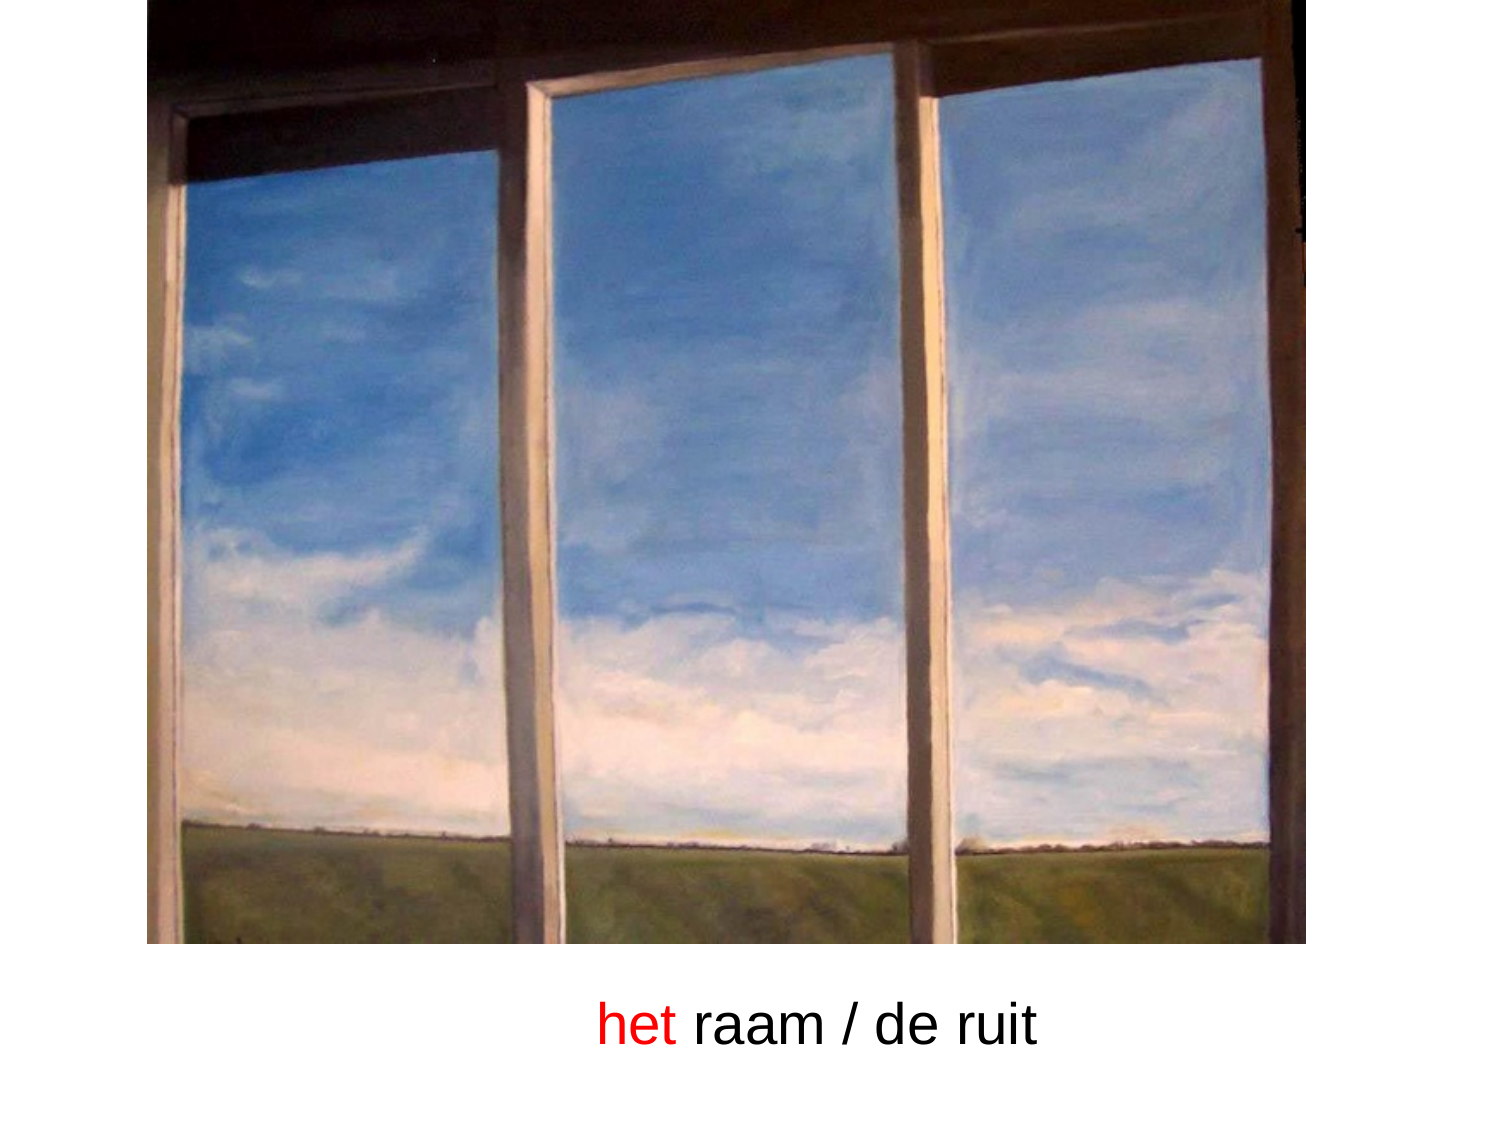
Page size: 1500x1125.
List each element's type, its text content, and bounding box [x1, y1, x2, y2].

picture [147, 0, 1306, 944]
text_box het raam / de ruit [581, 979, 1117, 1064]
